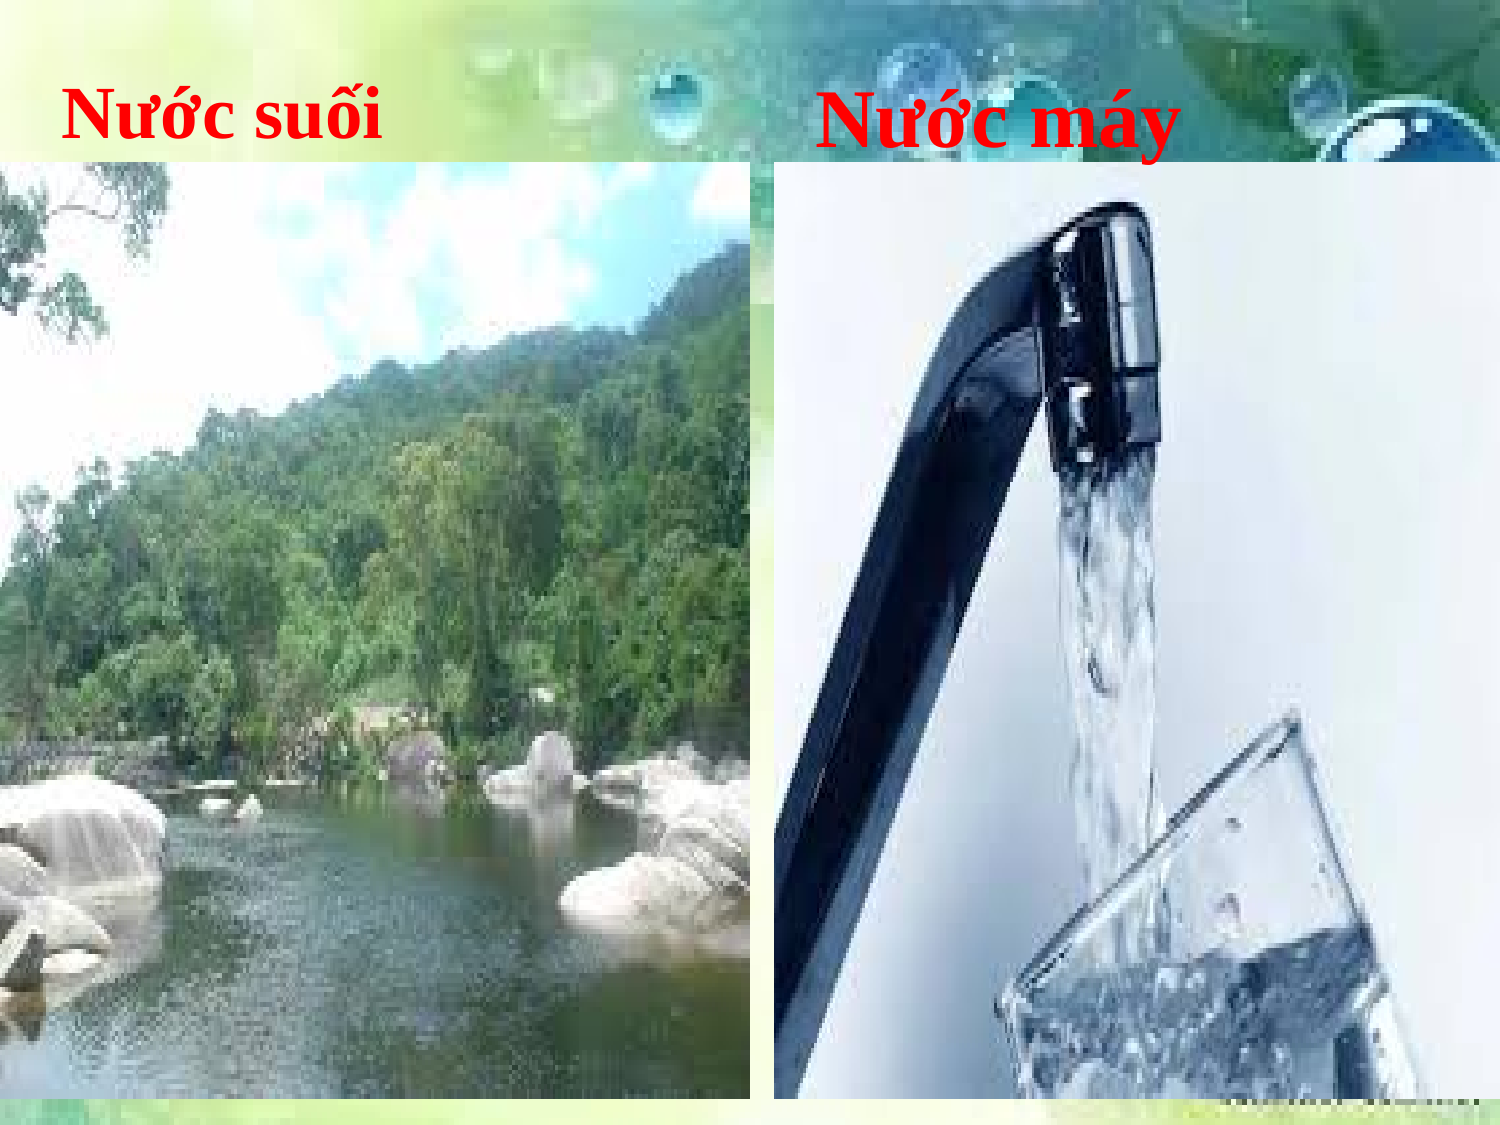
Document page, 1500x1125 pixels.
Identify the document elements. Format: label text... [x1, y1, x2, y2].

picture [0, 0, 1500, 1125]
text_box Nước suối [46, 56, 522, 160]
text_box Nước máy [801, 56, 1289, 160]
